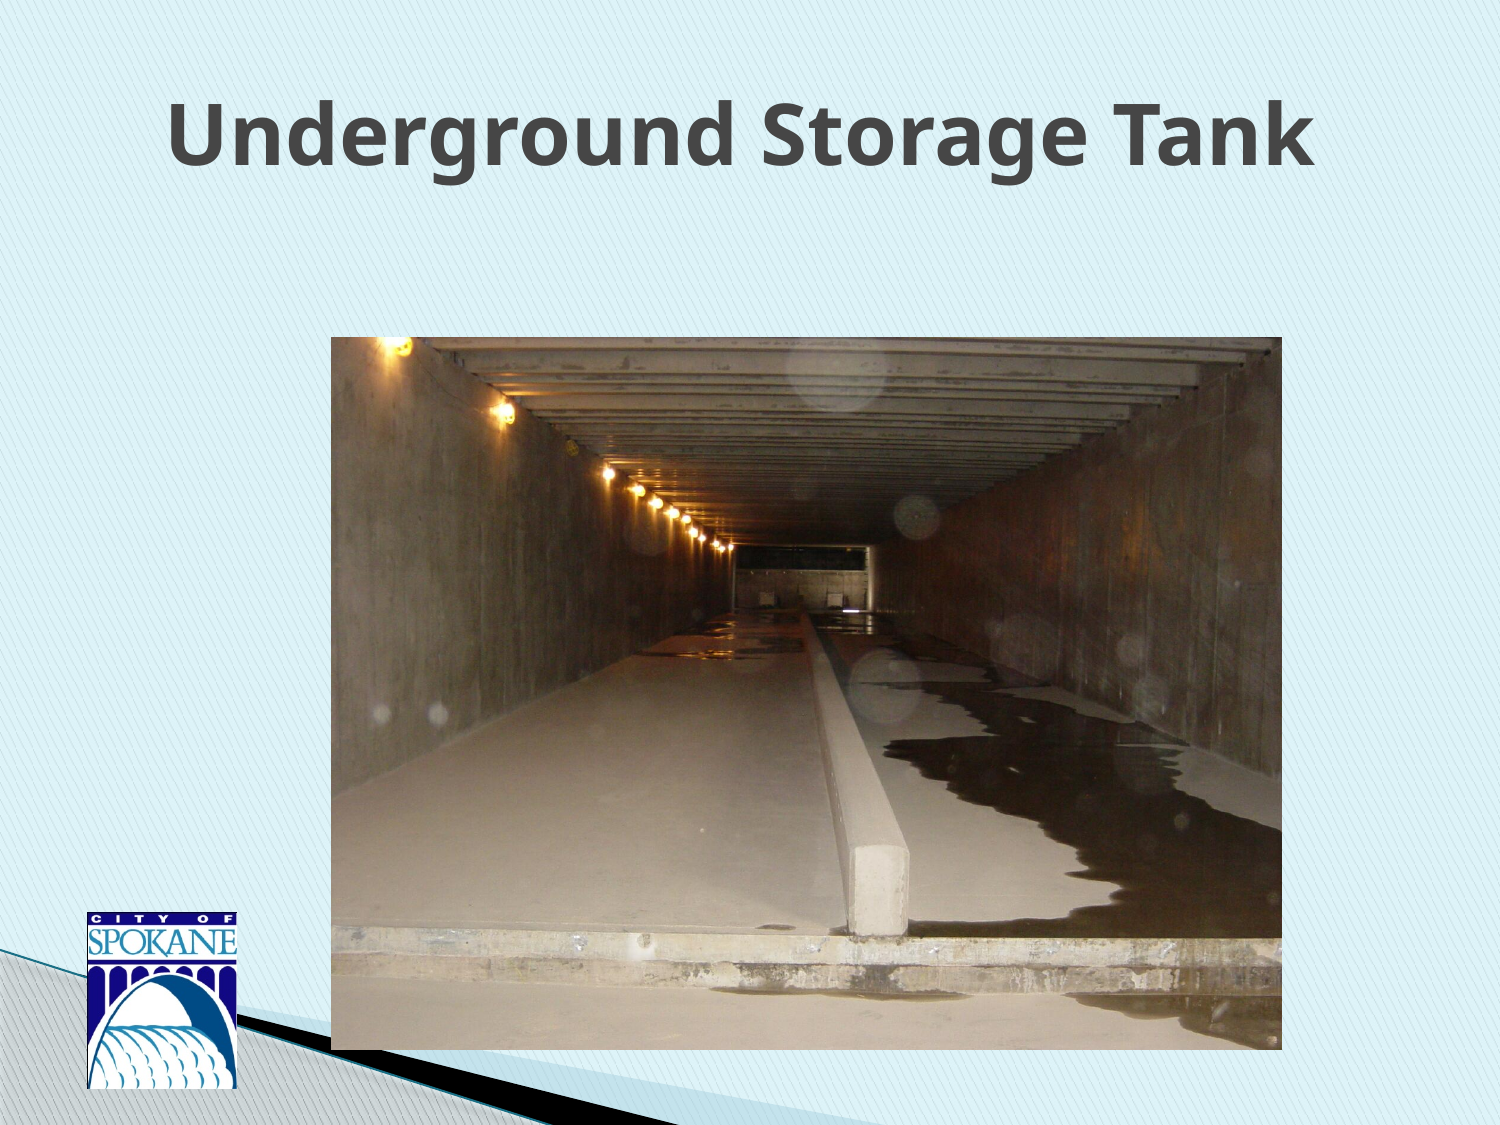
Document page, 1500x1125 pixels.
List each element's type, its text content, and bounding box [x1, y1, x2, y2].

title Underground Storage Tank [150, 37, 1400, 225]
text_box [330, 337, 1282, 1051]
picture [87, 912, 238, 1090]
